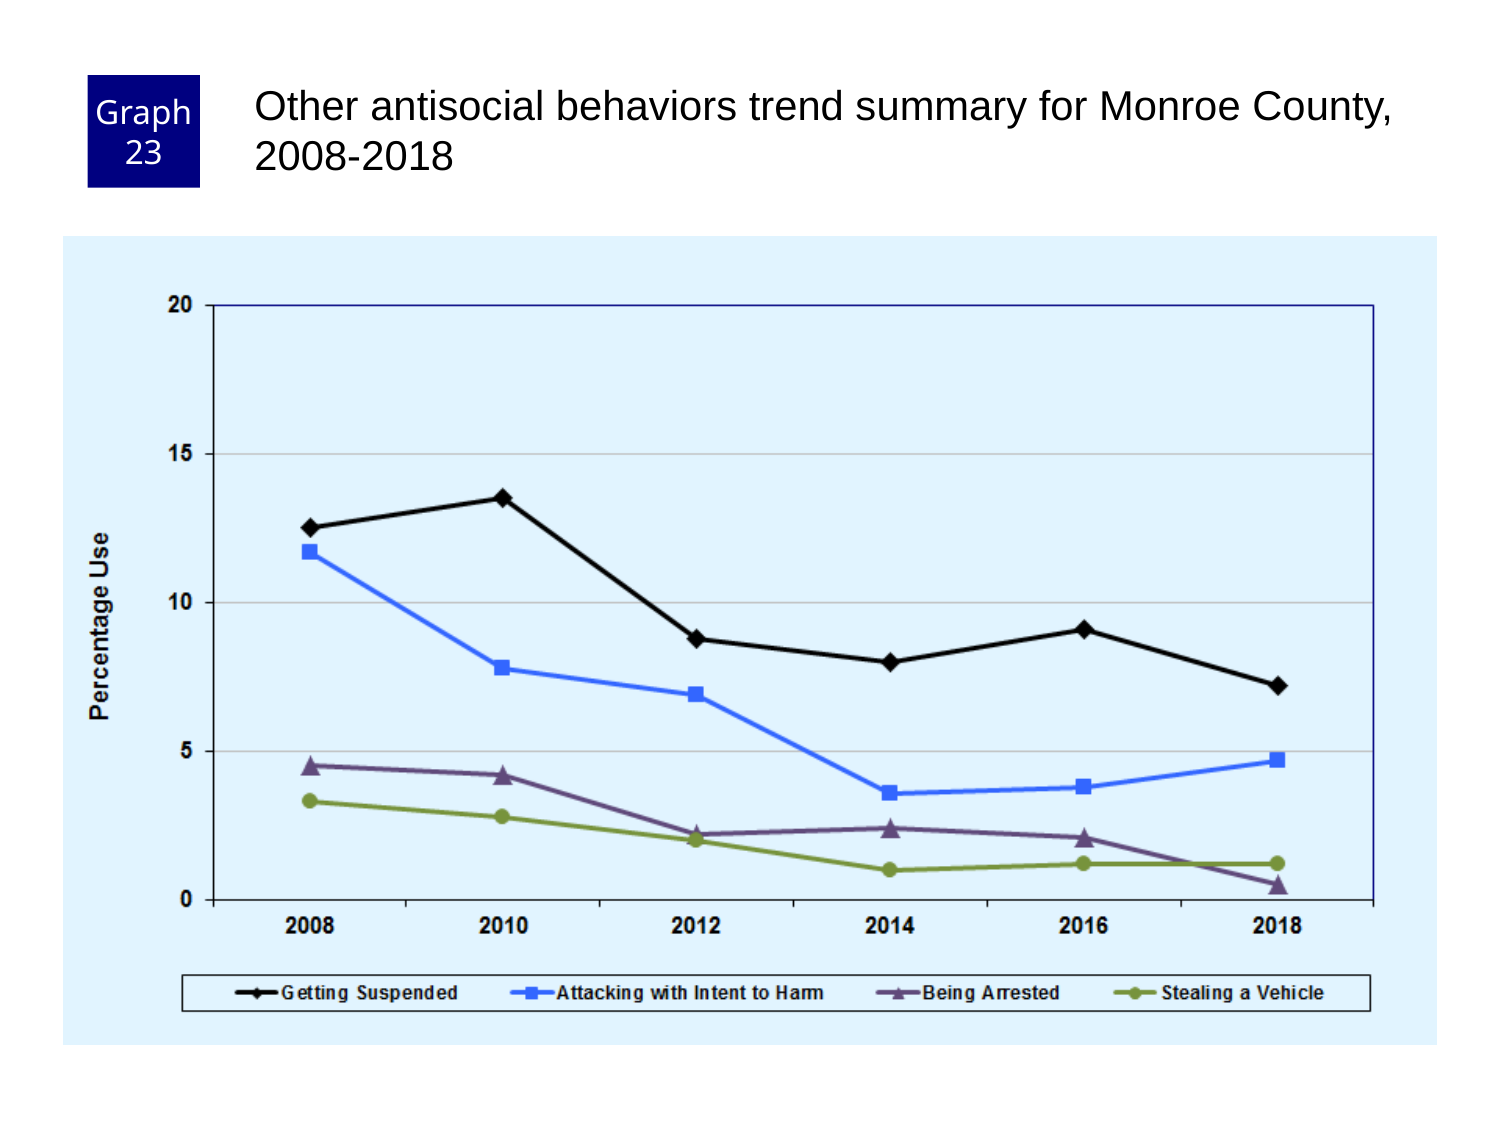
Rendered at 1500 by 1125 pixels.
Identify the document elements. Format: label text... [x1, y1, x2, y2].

text_box Other antisocial behaviors trend summary for Monroe County, 2008-2018 [249, 75, 1438, 200]
picture [62, 236, 1437, 1046]
text_box Graph 23 [87, 75, 200, 188]
